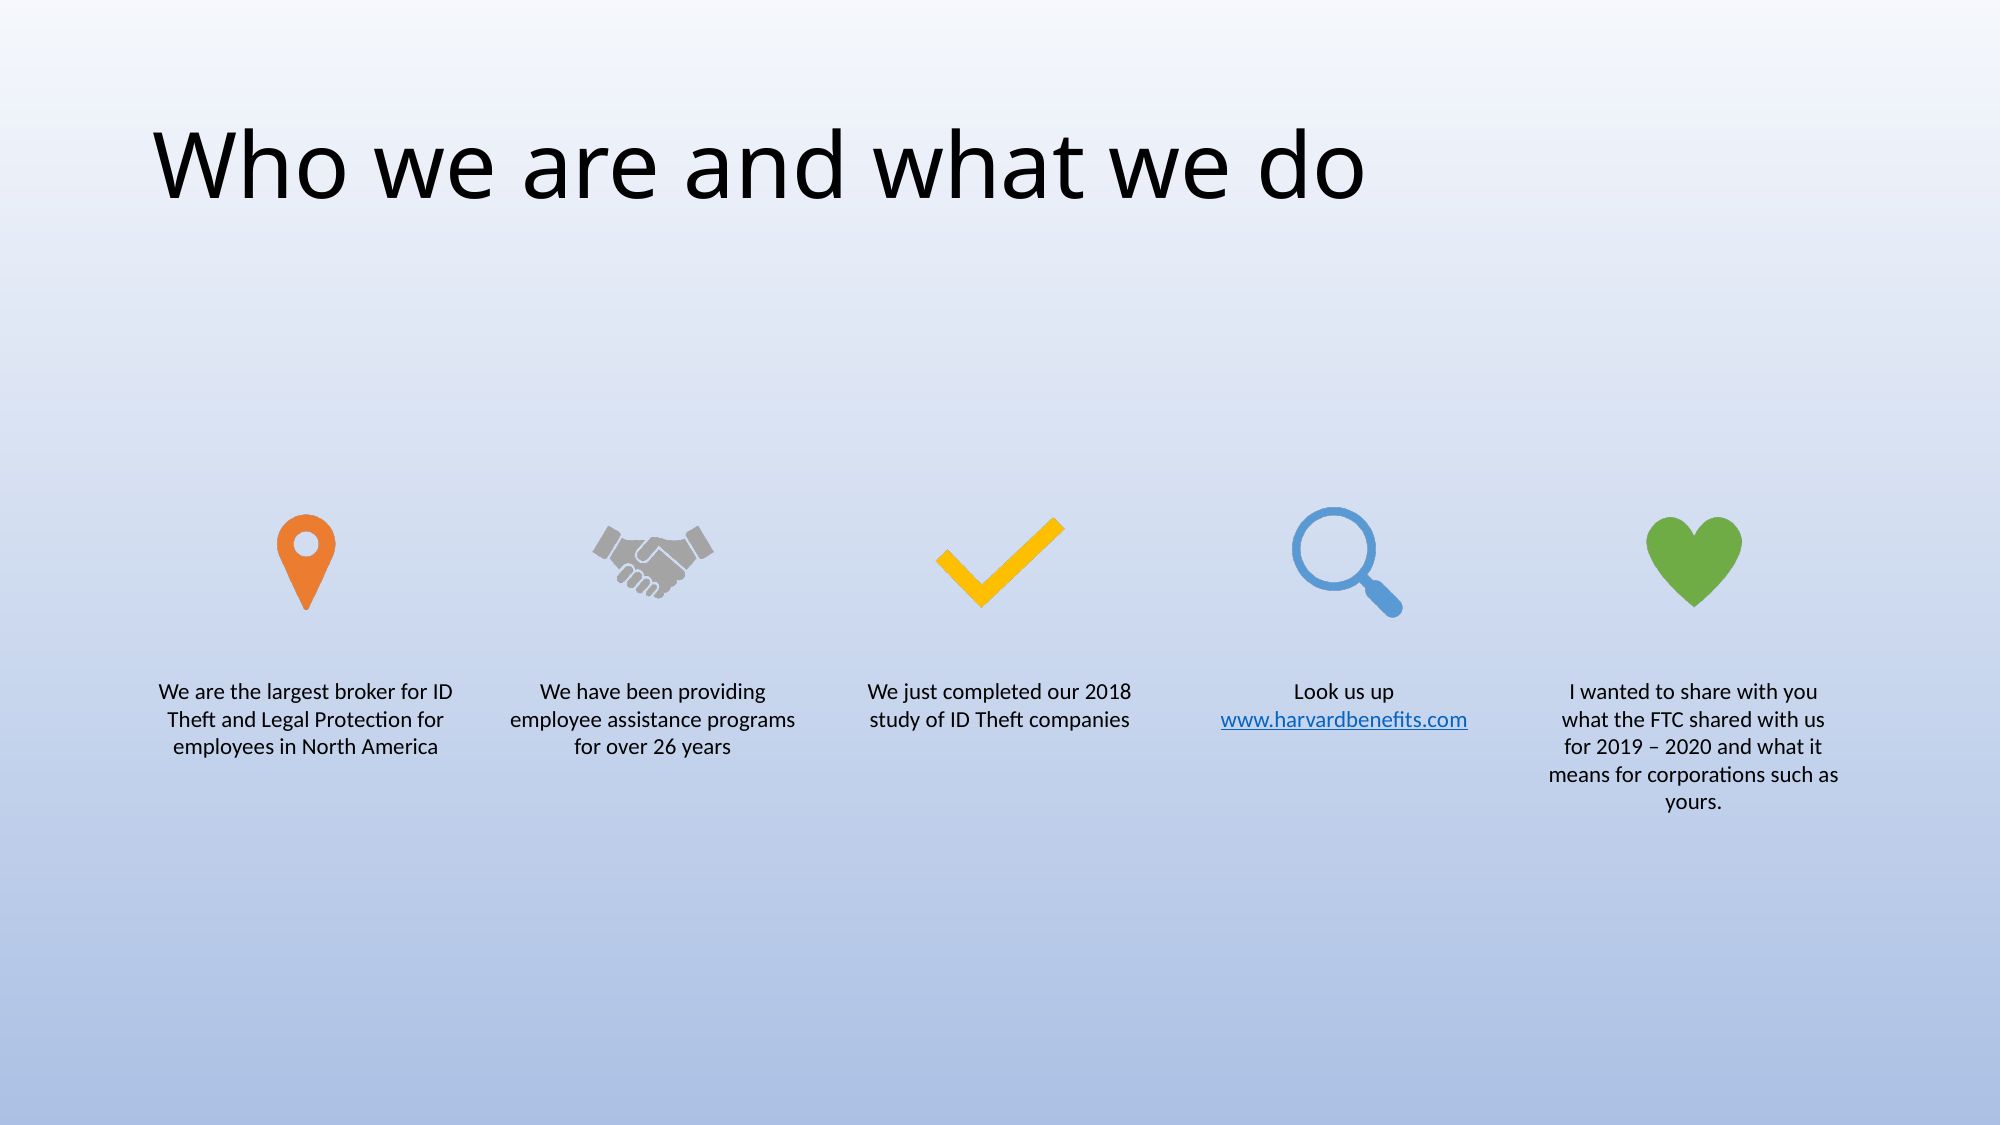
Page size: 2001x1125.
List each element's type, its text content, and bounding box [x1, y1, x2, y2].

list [137, 299, 1863, 1014]
title Who we are and what we do [137, 59, 1863, 278]
